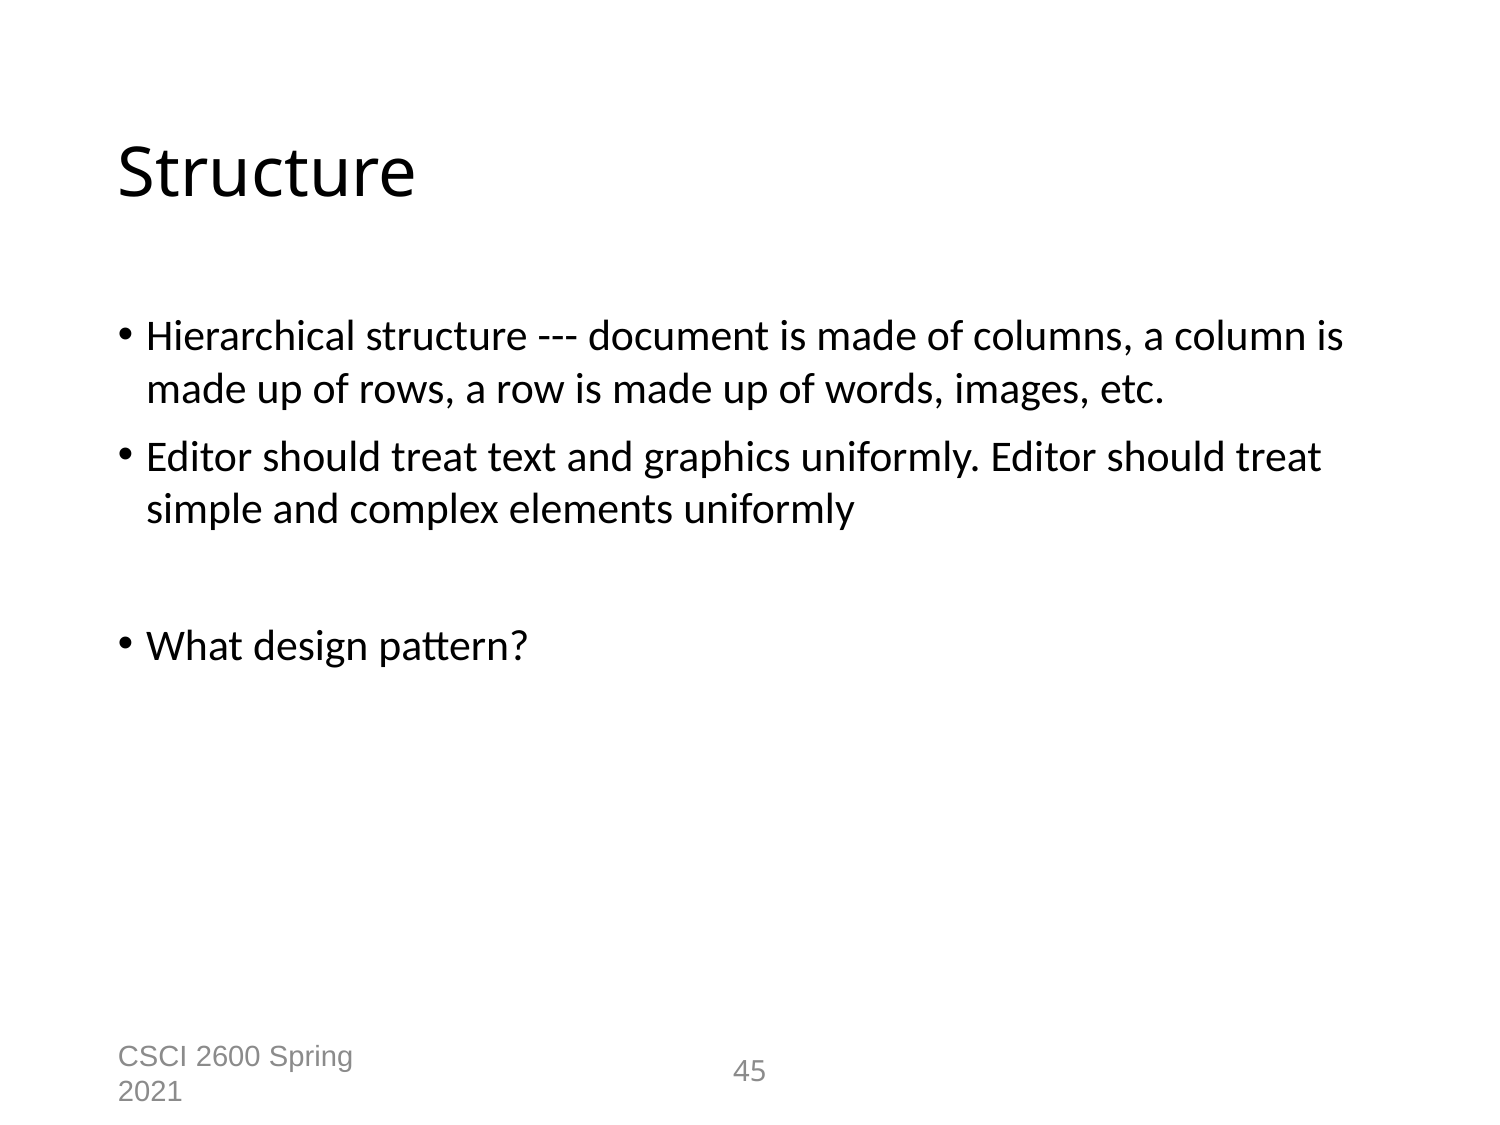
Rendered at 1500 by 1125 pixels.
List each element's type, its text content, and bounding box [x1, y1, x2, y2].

text_box CSCI 2600 Spring 2021 [103, 1042, 441, 1103]
text_box Structure [103, 59, 1397, 278]
text_box 45 [496, 1042, 1003, 1103]
text_box Hierarchical structure --- document is made of columns, a column is made up of rows, a row is made up of words, images, etc. Editor should treat text and graphics uniformly. Editor should treat simple and complex elements uniformly What design pattern? [103, 299, 1397, 1014]
